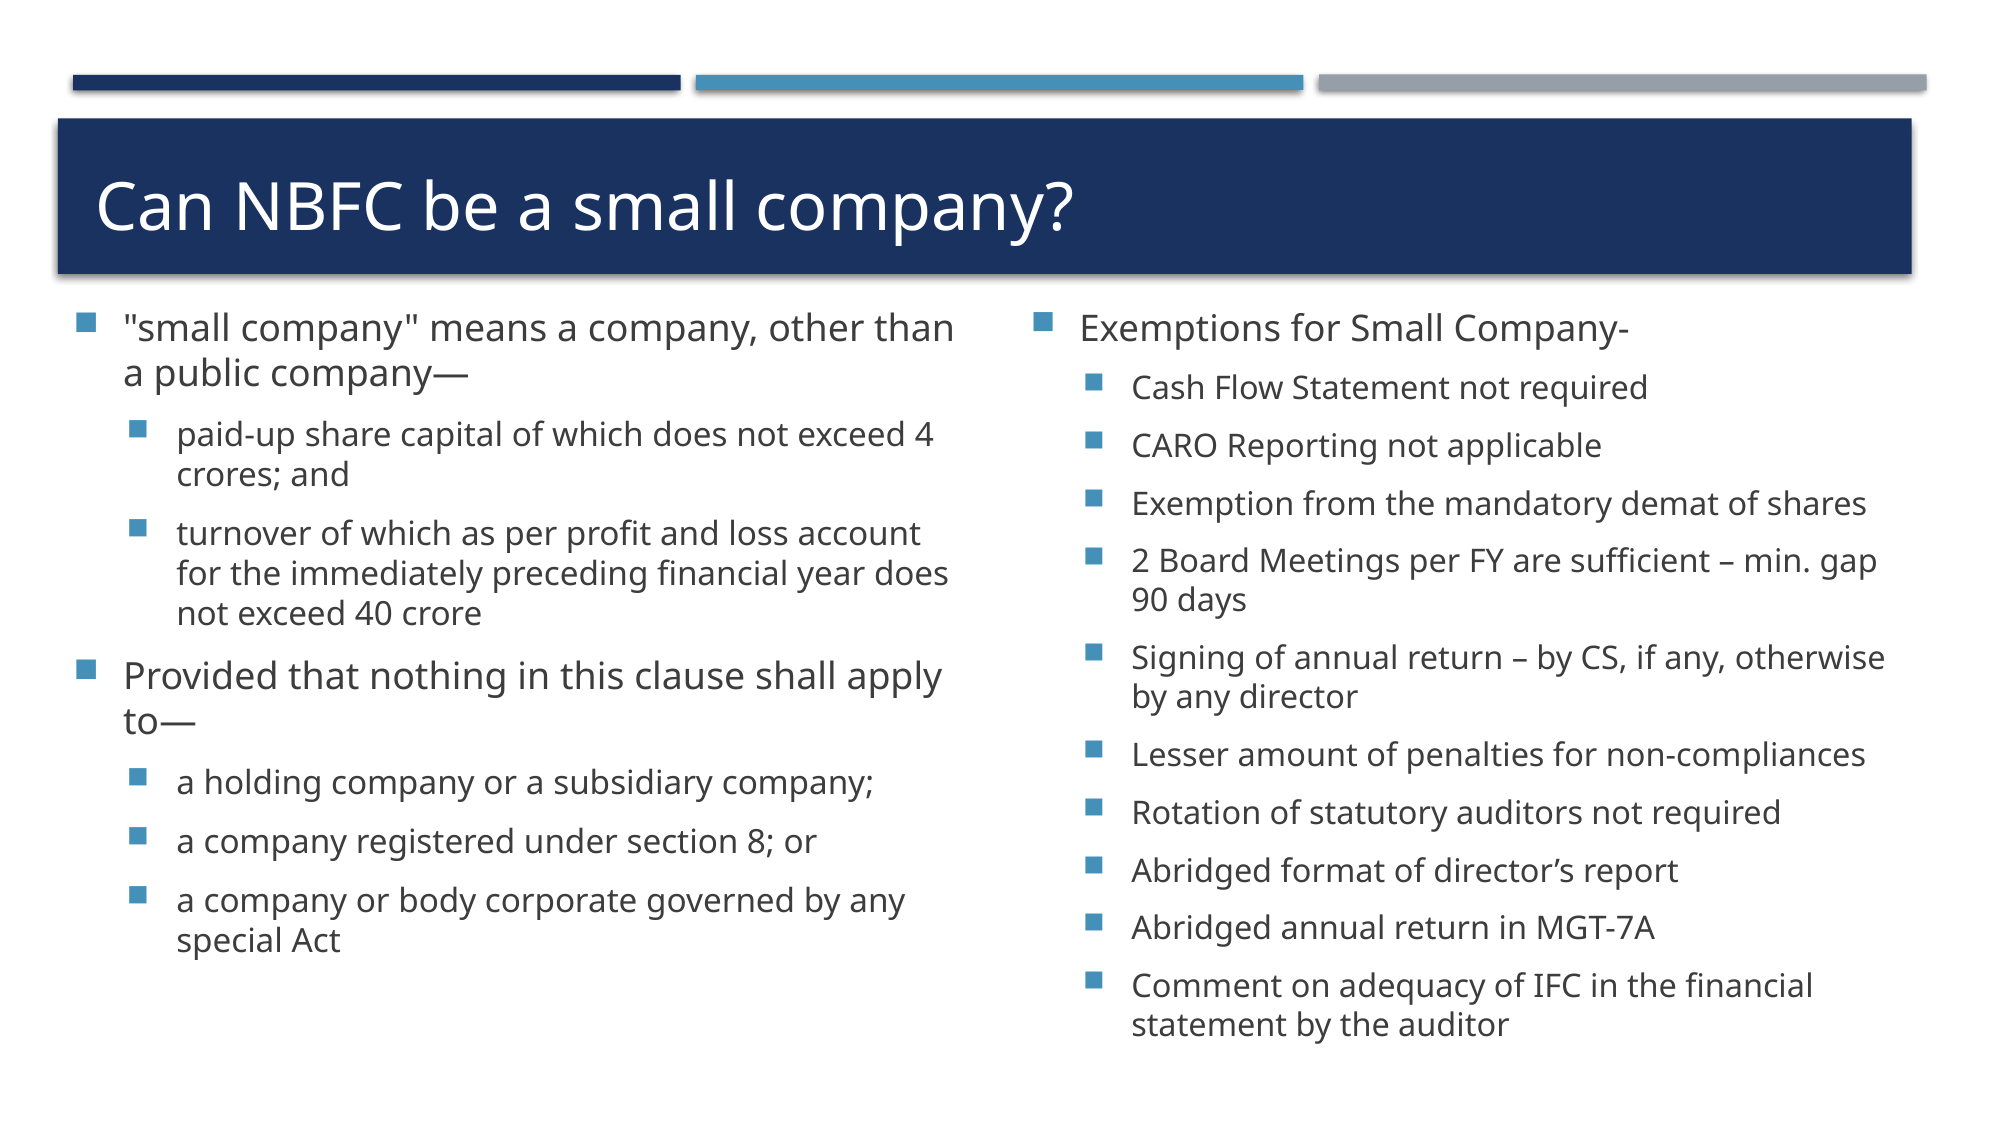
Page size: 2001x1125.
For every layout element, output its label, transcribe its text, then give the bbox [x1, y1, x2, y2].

list "small company" means a company, other than a public company— paid-up share capital of which does not exceed 4 crores; and turnover of which as per profit and loss account for the immediately preceding financial year does not exceed 40 crore Provided that nothing in this clause shall apply to— a holding company or a subsidiary company; a company registered under section 8; or a company or body corporate governed by any special Act [57, 296, 985, 1053]
list Exemptions for Small Company- Cash Flow Statement not required CARO Reporting not applicable Exemption from the mandatory demat of shares 2 Board Meetings per FY are sufficient – min. gap 90 days Signing of annual return – by CS, if any, otherwise by any director Lesser amount of penalties for non-compliances Rotation of statutory auditors not required Abridged format of director’s report Abridged annual return in MGT-7A Comment on adequacy of IFC in the financial statement by the auditor [1015, 296, 1905, 1053]
title Can NBFC be a small company? [80, 141, 1890, 252]
